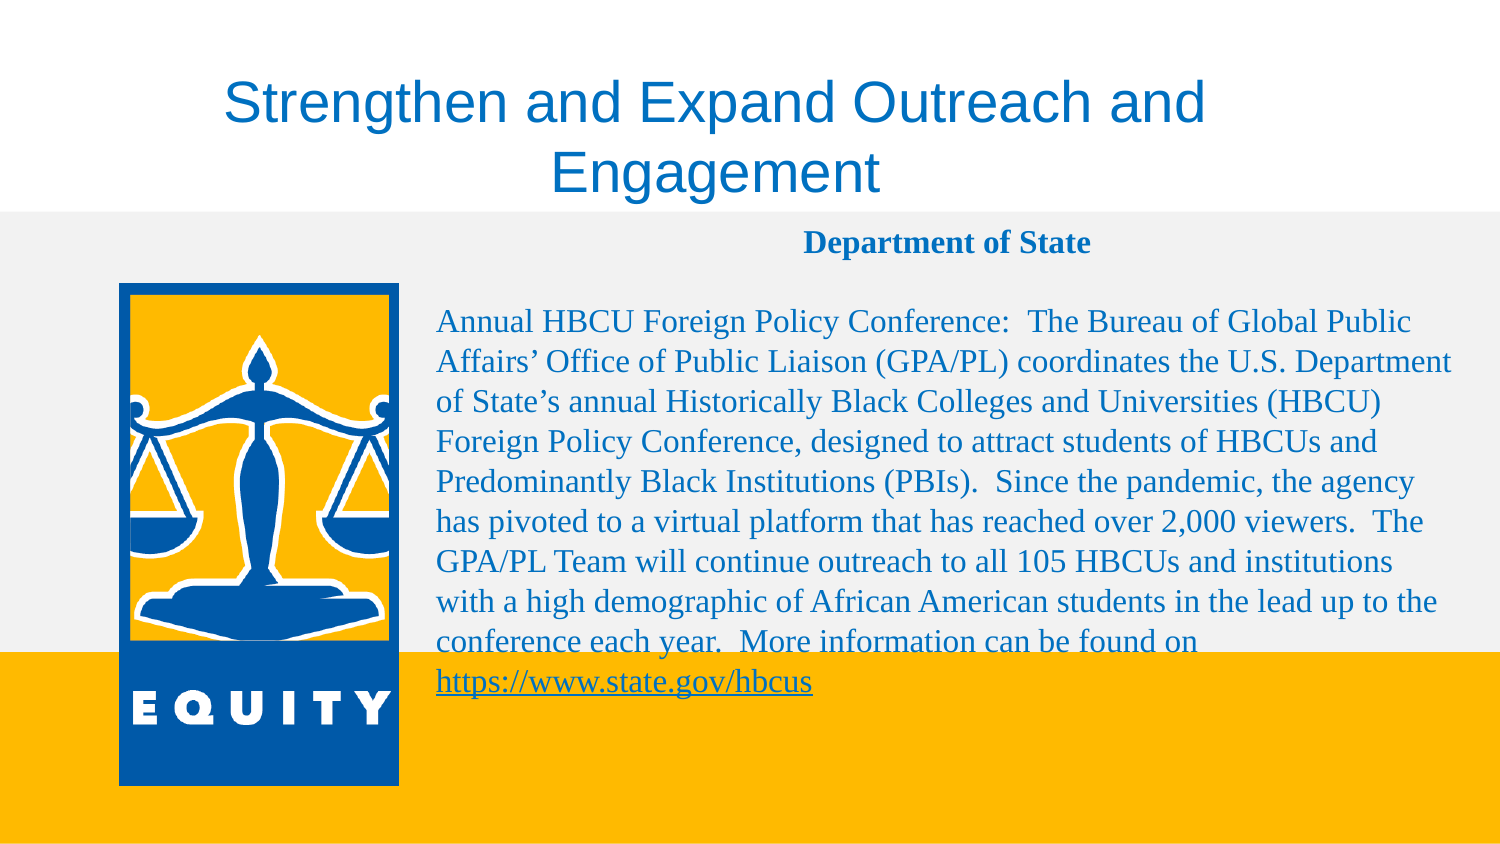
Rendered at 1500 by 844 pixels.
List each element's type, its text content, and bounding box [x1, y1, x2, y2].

picture [119, 283, 399, 786]
title Strengthen and Expand Outreach and Engagement [143, 56, 1289, 213]
text_box Department of State Annual HBCU Foreign Policy Conference: The Bureau of Global Public Affairs’ Office of Public Liaison (GPA/PL) coordinates the U.S. Department of State’s annual Historically Black Colleges and Universities (HBCU) Foreign Policy Conference, designed to attract students of HBCUs and Predominantly Black Institutions (PBIs). Since the pandemic, the agency has pivoted to a virtual platform that has reached over 2,000 viewers. The GPA/PL Team will continue outreach to all 105 HBCUs and institutions with a high demographic of African American students in the lead up to the conference each year. More information can be found on https://www.state.gov/hbcus [421, 172, 1474, 752]
